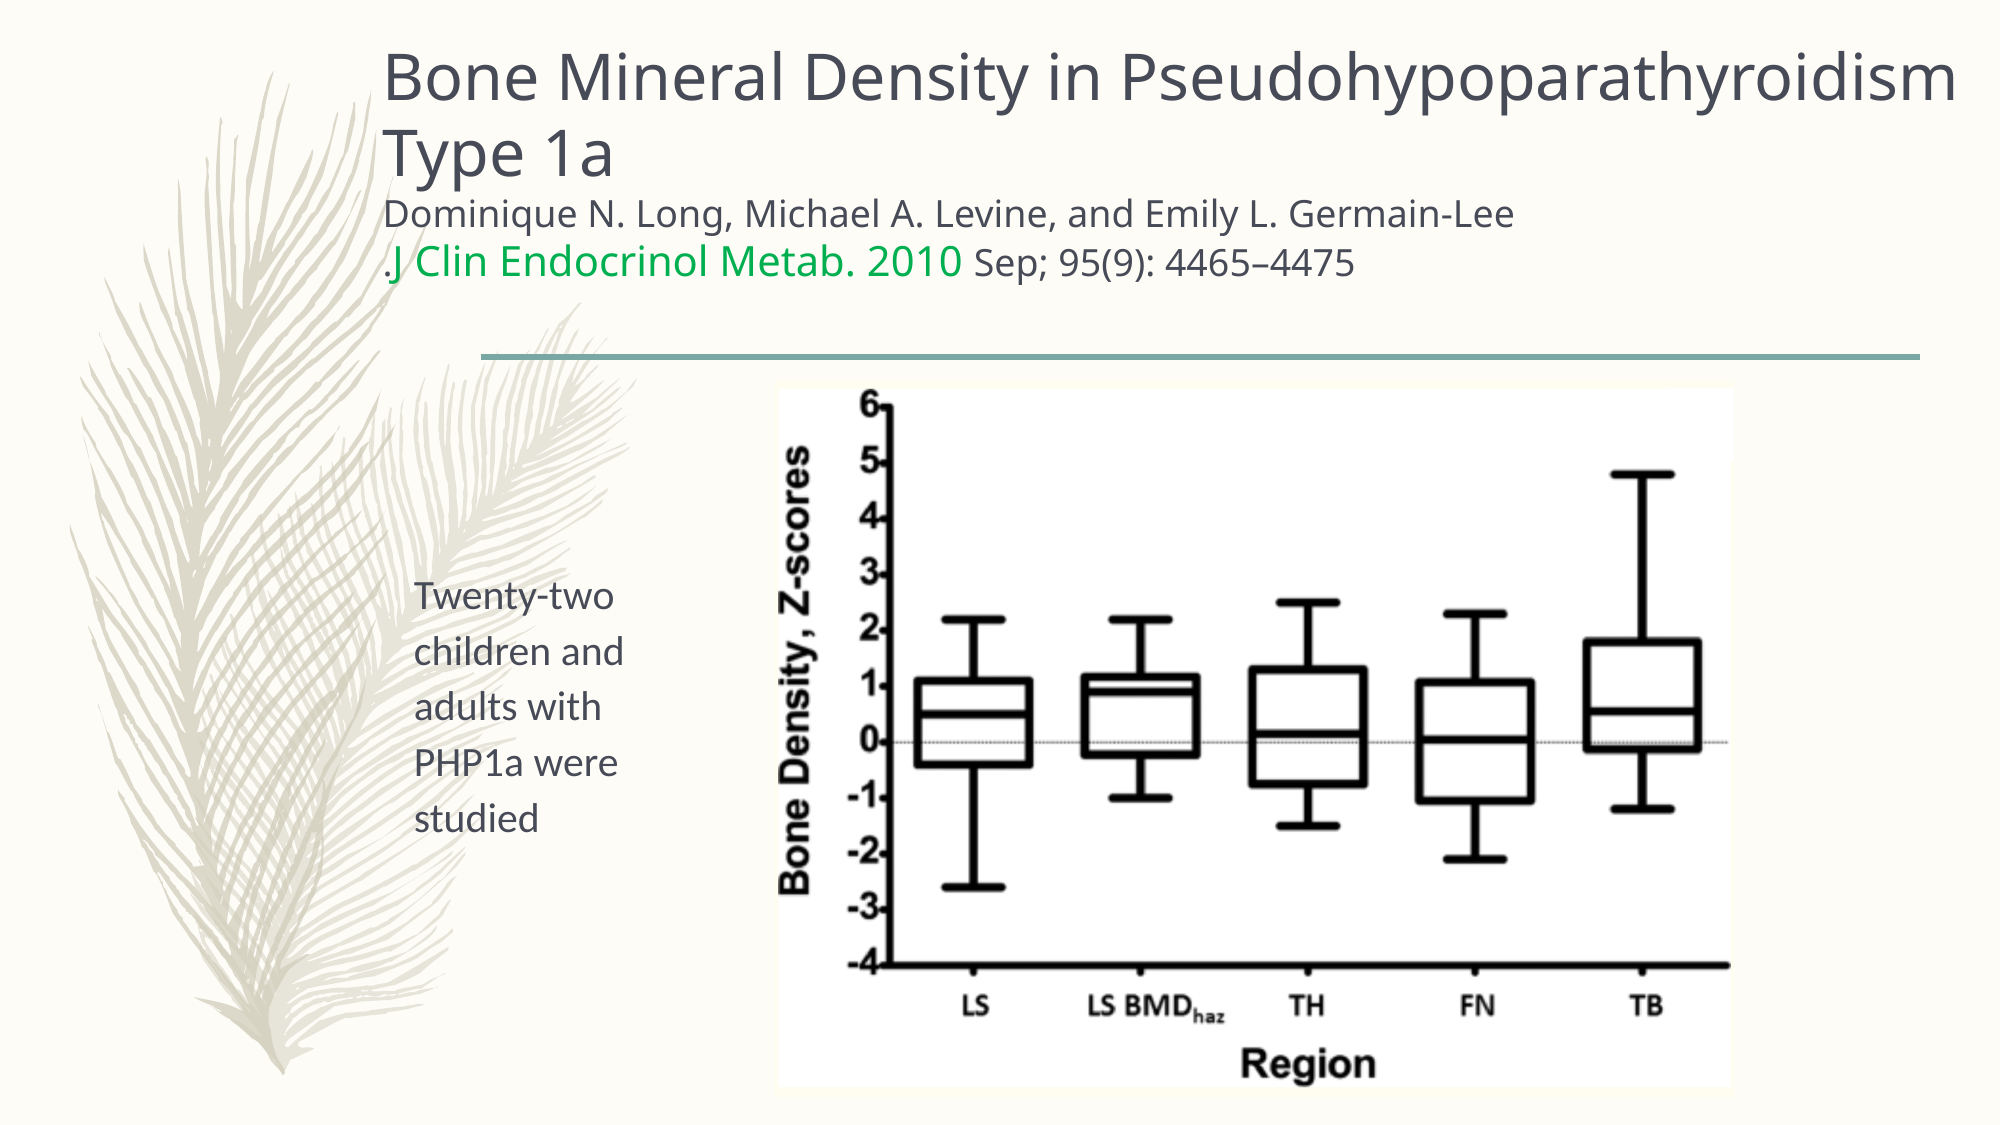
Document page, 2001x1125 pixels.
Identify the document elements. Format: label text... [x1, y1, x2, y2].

list Twenty-two children and adults with PHP1a were studied [398, 554, 710, 896]
picture [774, 381, 1735, 1097]
title Bone Mineral Density in Pseudohypoparathyroidism Type 1a Dominique N. Long, Michael A. Levine, and Emily L. Germain-Lee J Clin Endocrinol Metab. 2010 Sep; 95(9): 4465–4475. [367, 31, 1987, 350]
